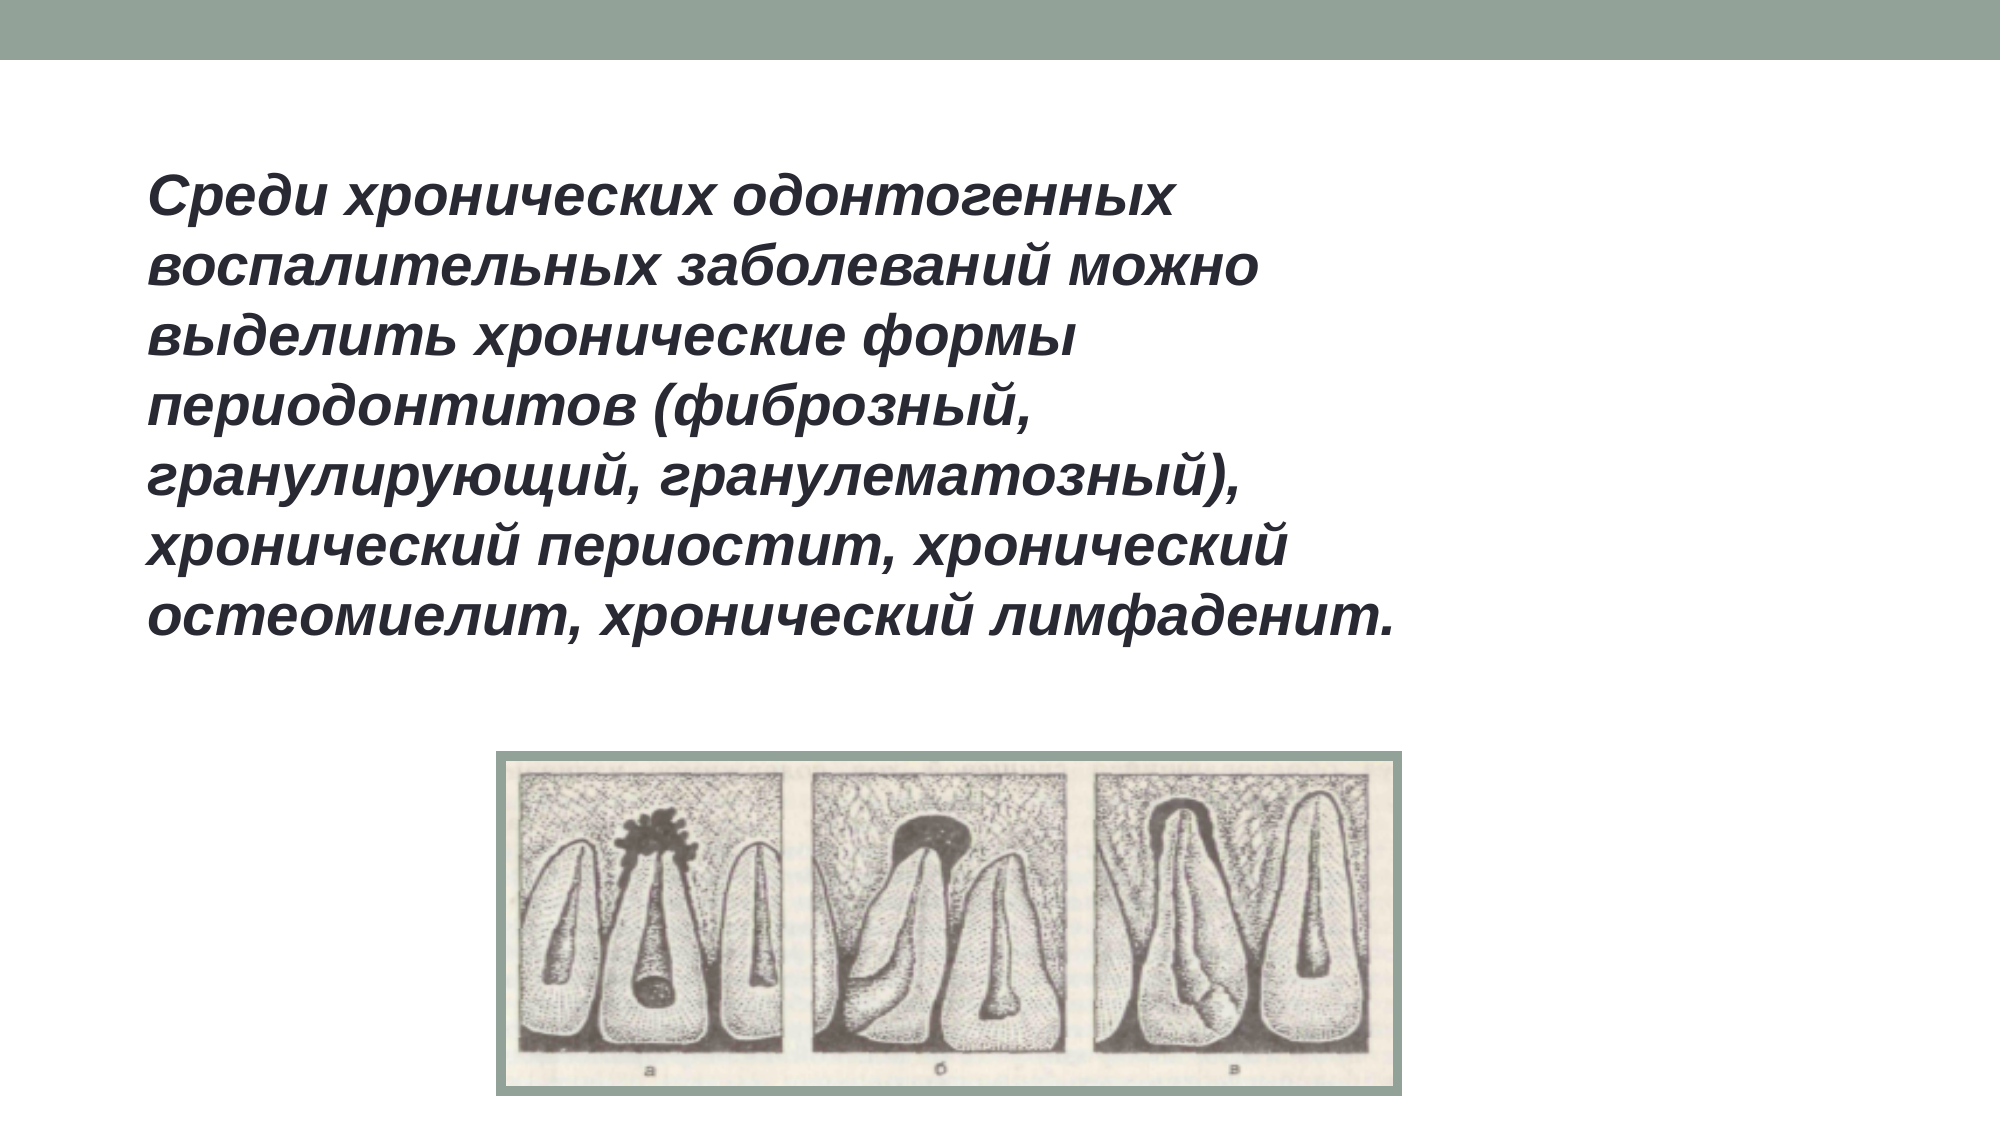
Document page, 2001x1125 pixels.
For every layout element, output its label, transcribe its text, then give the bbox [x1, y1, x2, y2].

picture [505, 760, 1393, 1087]
text_box Среди хронических одонтогенных воспалительных заболеваний можно выделить хронические формы периодонтитов (фиброзный, гранулирующий, гранулематозный), хронический периостит, хронический остеомиелит, хронический лимфаденит. [132, 149, 1462, 795]
